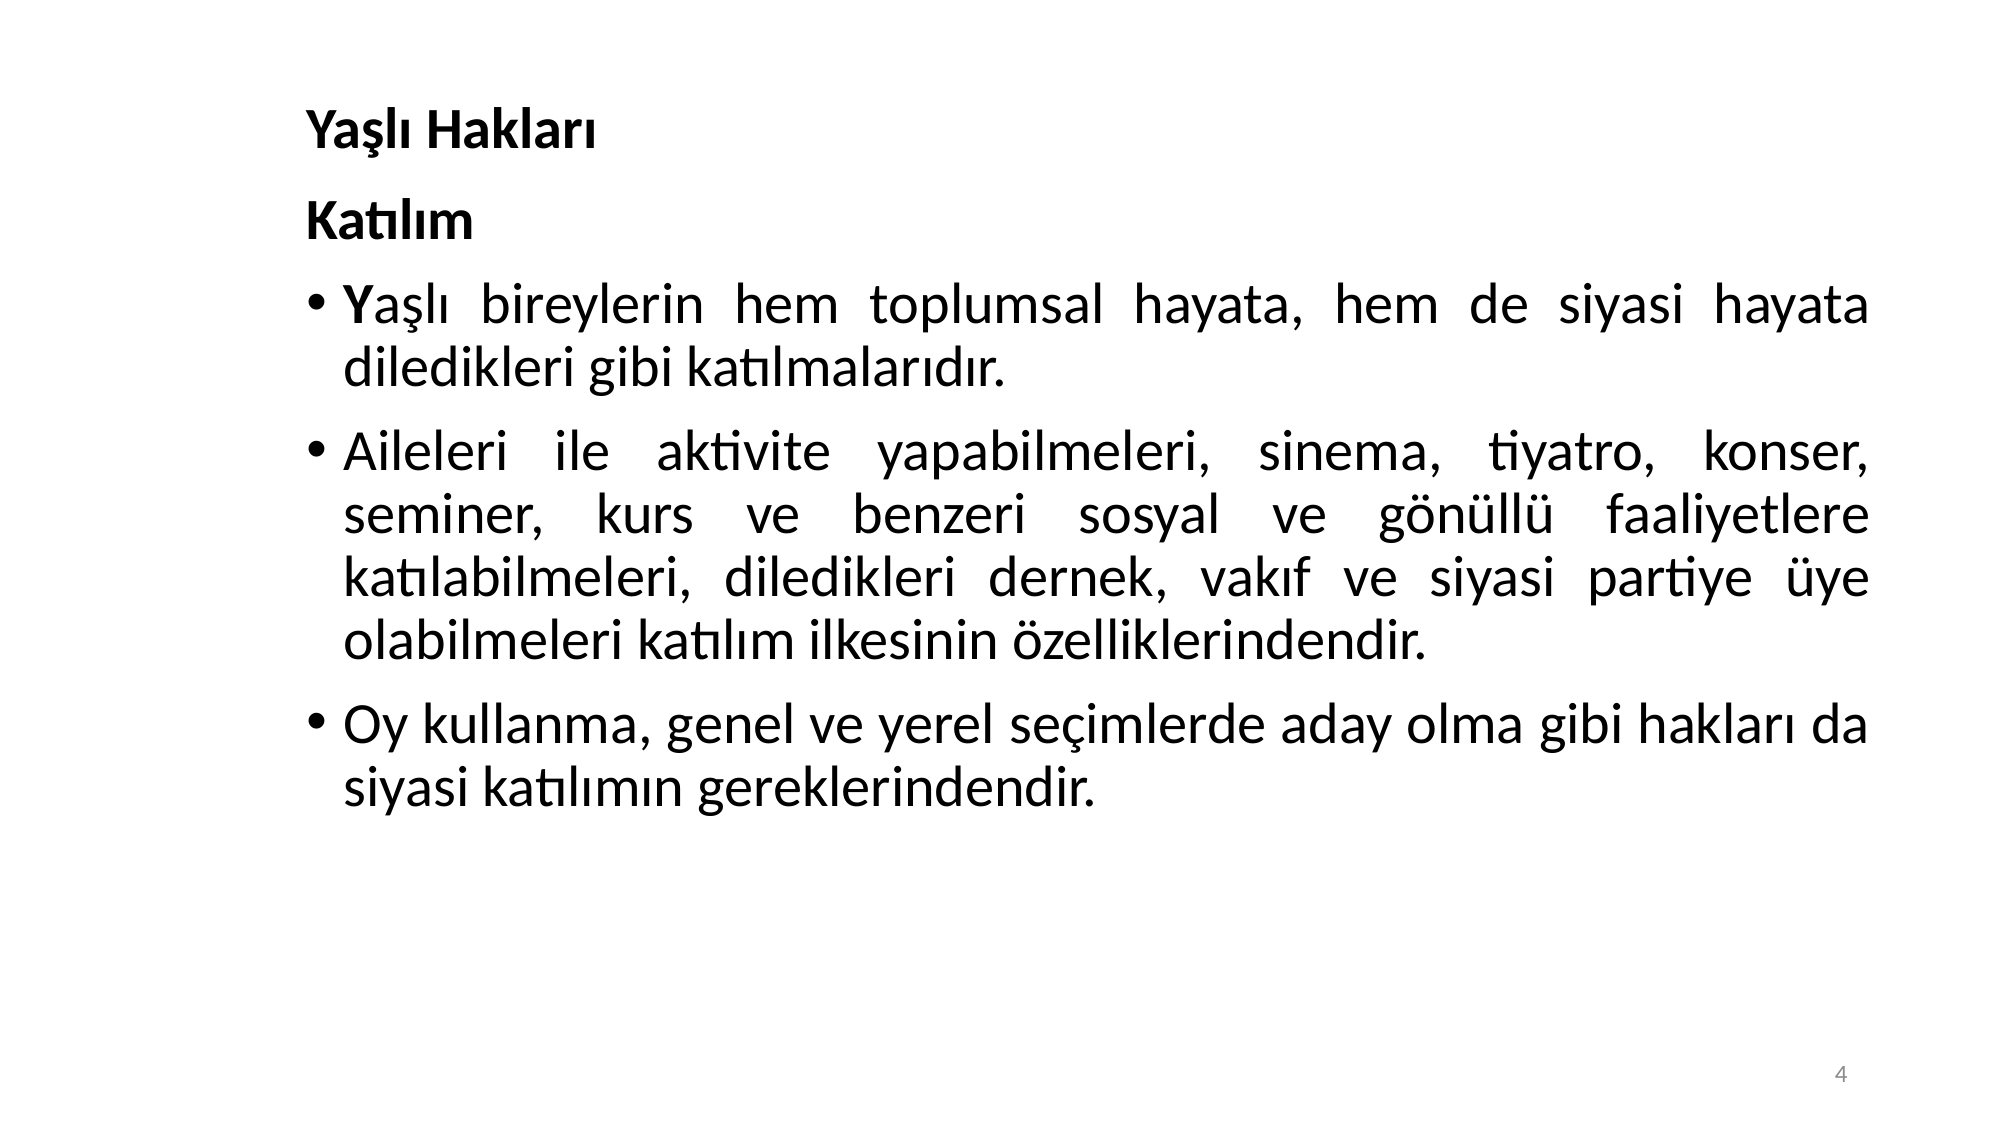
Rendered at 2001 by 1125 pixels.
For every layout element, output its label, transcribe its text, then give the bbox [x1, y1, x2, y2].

slide_number 4 [1412, 1042, 1863, 1103]
list Katılım Yaşlı bireylerin hem toplumsal hayata, hem de siyasi hayata diledikleri gibi katılmalarıdır. Aileleri ile aktivite yapabilmeleri, sinema, tiyatro, konser, seminer, kurs ve benzeri sosyal ve gönüllü faaliyetlere katılabilmeleri, diledikleri dernek, vakıf ve siyasi partiye üye olabilmeleri katılım ilkesinin özelliklerindendir. Oy kullanma, genel ve yerel seçimlerde aday olma gibi hakları da siyasi katılımın gereklerindendir. [291, 182, 1886, 1035]
title Yaşlı Hakları [291, 76, 1913, 183]
